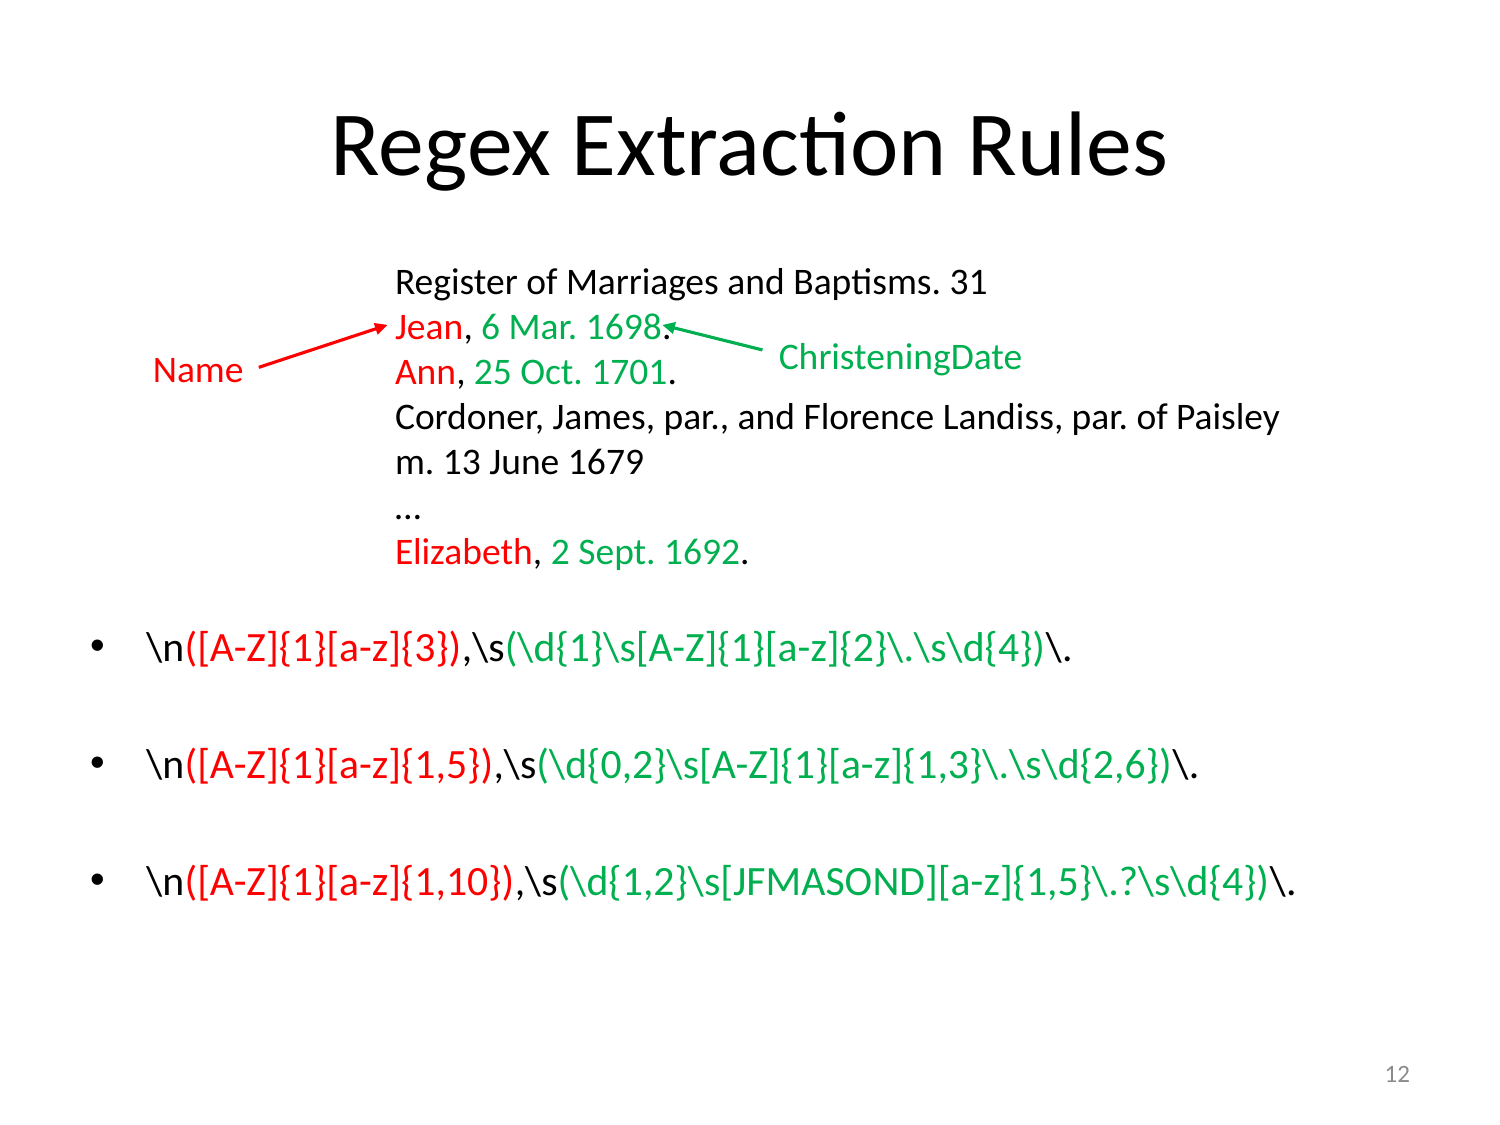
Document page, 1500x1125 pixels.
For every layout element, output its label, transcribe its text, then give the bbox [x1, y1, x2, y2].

text_box Name [138, 337, 259, 398]
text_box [662, 324, 763, 351]
text_box Register of Marriages and Baptisms. 31 Jean, 6 Mar. 1698. Ann, 25 Oct. 1701. Cordoner, James, par., and Florence Landiss, par. of Paisley m. 13 June 1679 … Elizabeth, 2 Sept. 1692. [380, 249, 1297, 625]
title Regex Extraction Rules [75, 45, 1425, 233]
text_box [259, 324, 388, 369]
list \n([A-Z]{1}[a-z]{3}),\s(\d{1}\s[A-Z]{1}[a-z]{2}\.\s\d{4})\. \n([A-Z]{1}[a-z]{1,5}),\s(\d{0,2}\s[A-Z]{1}[a-z]{1,3}\.\s\d{2,6})\. \n([A-Z]{1}[a-z]{1,10}),\s(\d{1,2}\s[JFMASOND][a-z]{1,5}\.?\s\d{4})\. [75, 612, 1425, 1013]
text_box ChristeningDate [763, 324, 1038, 385]
slide_number 12 [1074, 1042, 1425, 1103]
